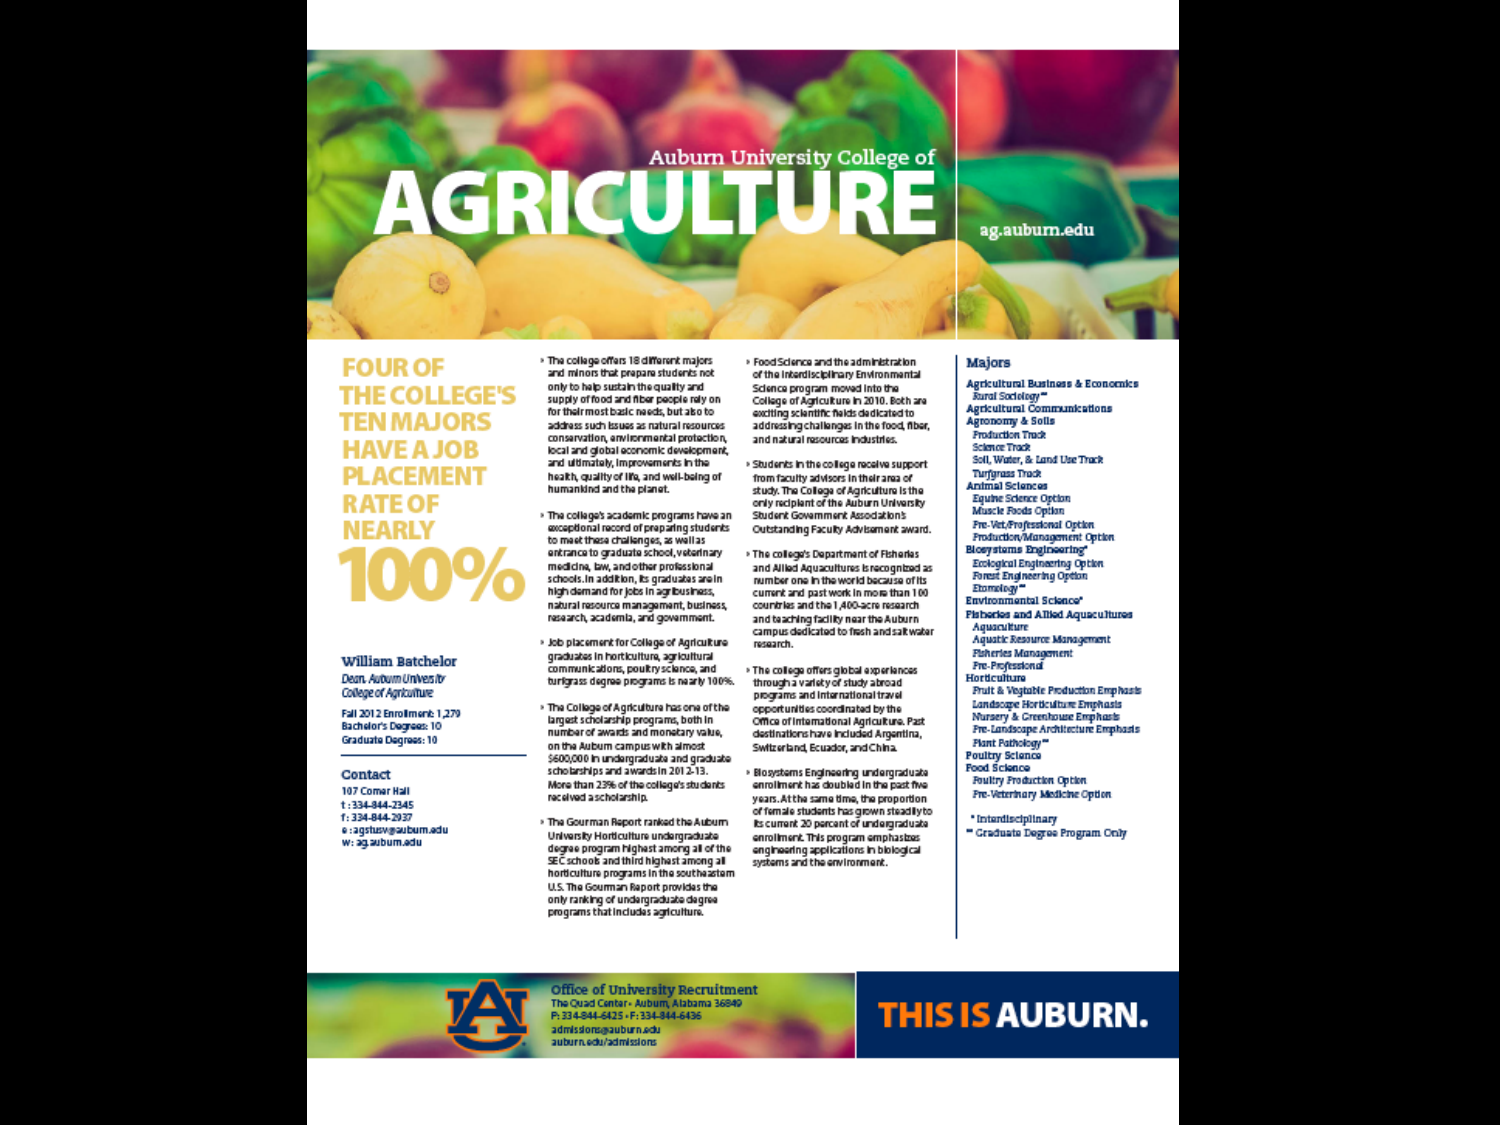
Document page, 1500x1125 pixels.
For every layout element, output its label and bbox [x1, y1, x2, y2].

picture [307, 0, 1180, 1125]
